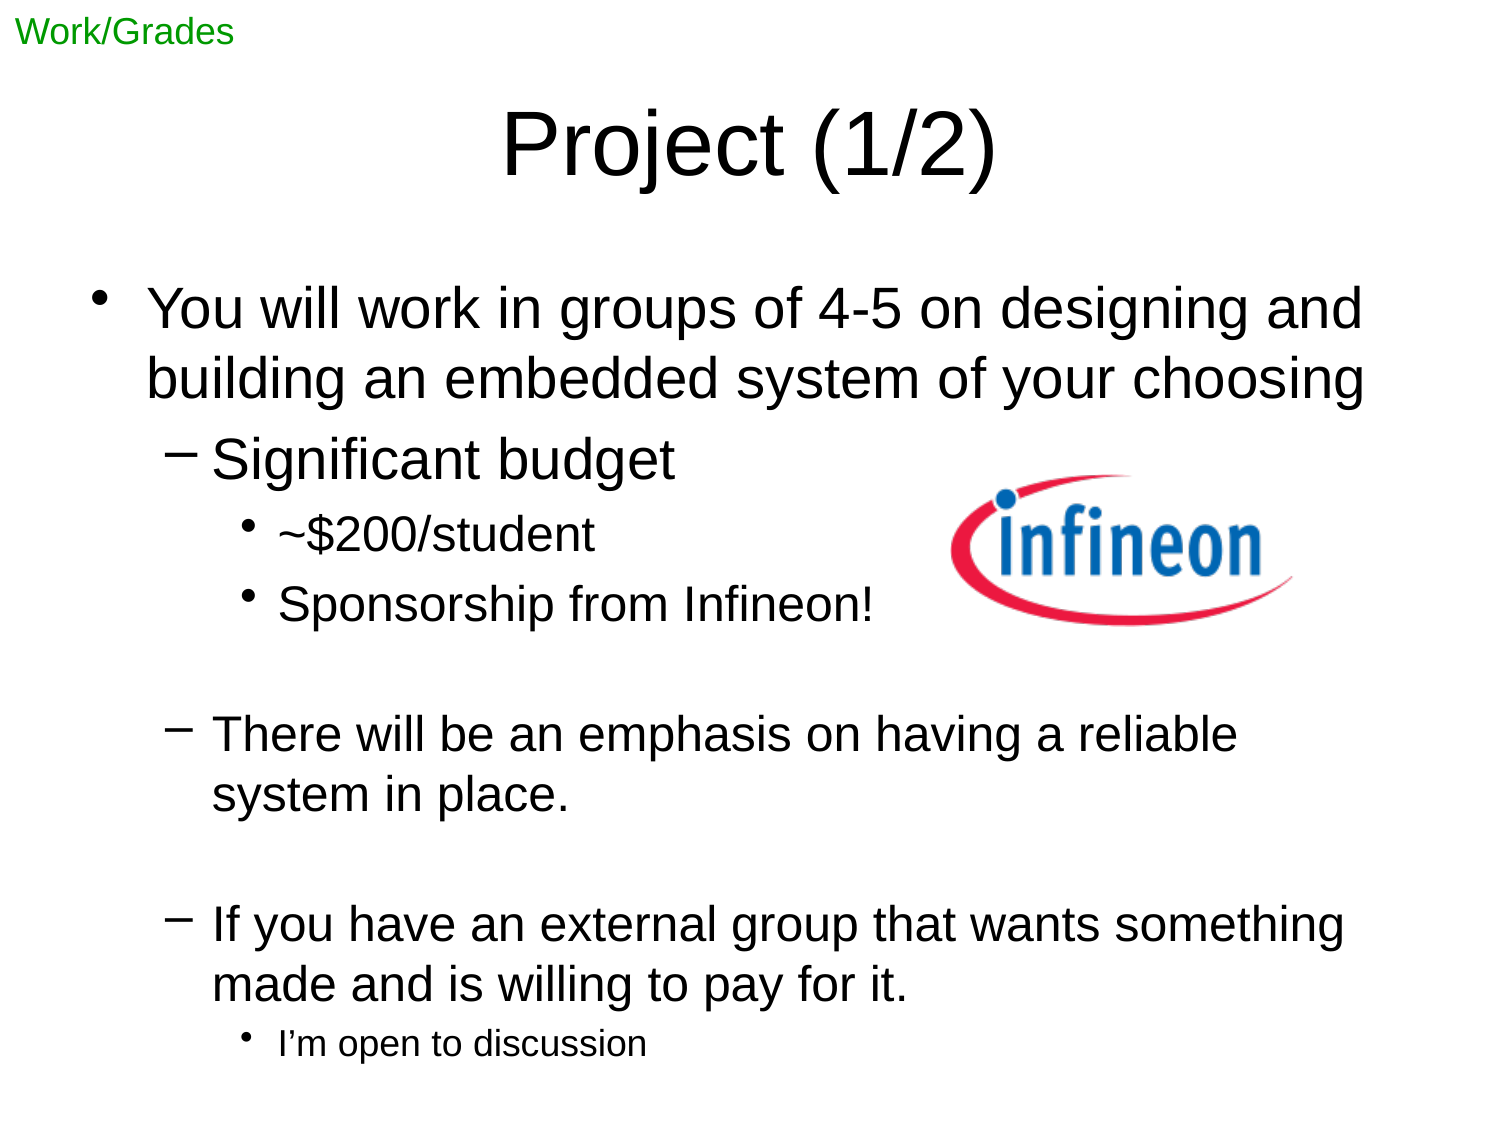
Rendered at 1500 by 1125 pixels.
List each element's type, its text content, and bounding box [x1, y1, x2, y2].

text_box Work/Grades [0, 0, 275, 60]
list You will work in groups of 4-5 on designing and building an embedded system of your choosing Significant budget ~$200/student Sponsorship from Infineon! There will be an emphasis on having a reliable system in place. If you have an external group that wants something made and is willing to pay for it. I’m open to discussion [74, 262, 1426, 1006]
title Project (1/2) [74, 44, 1426, 233]
picture [949, 474, 1294, 627]
